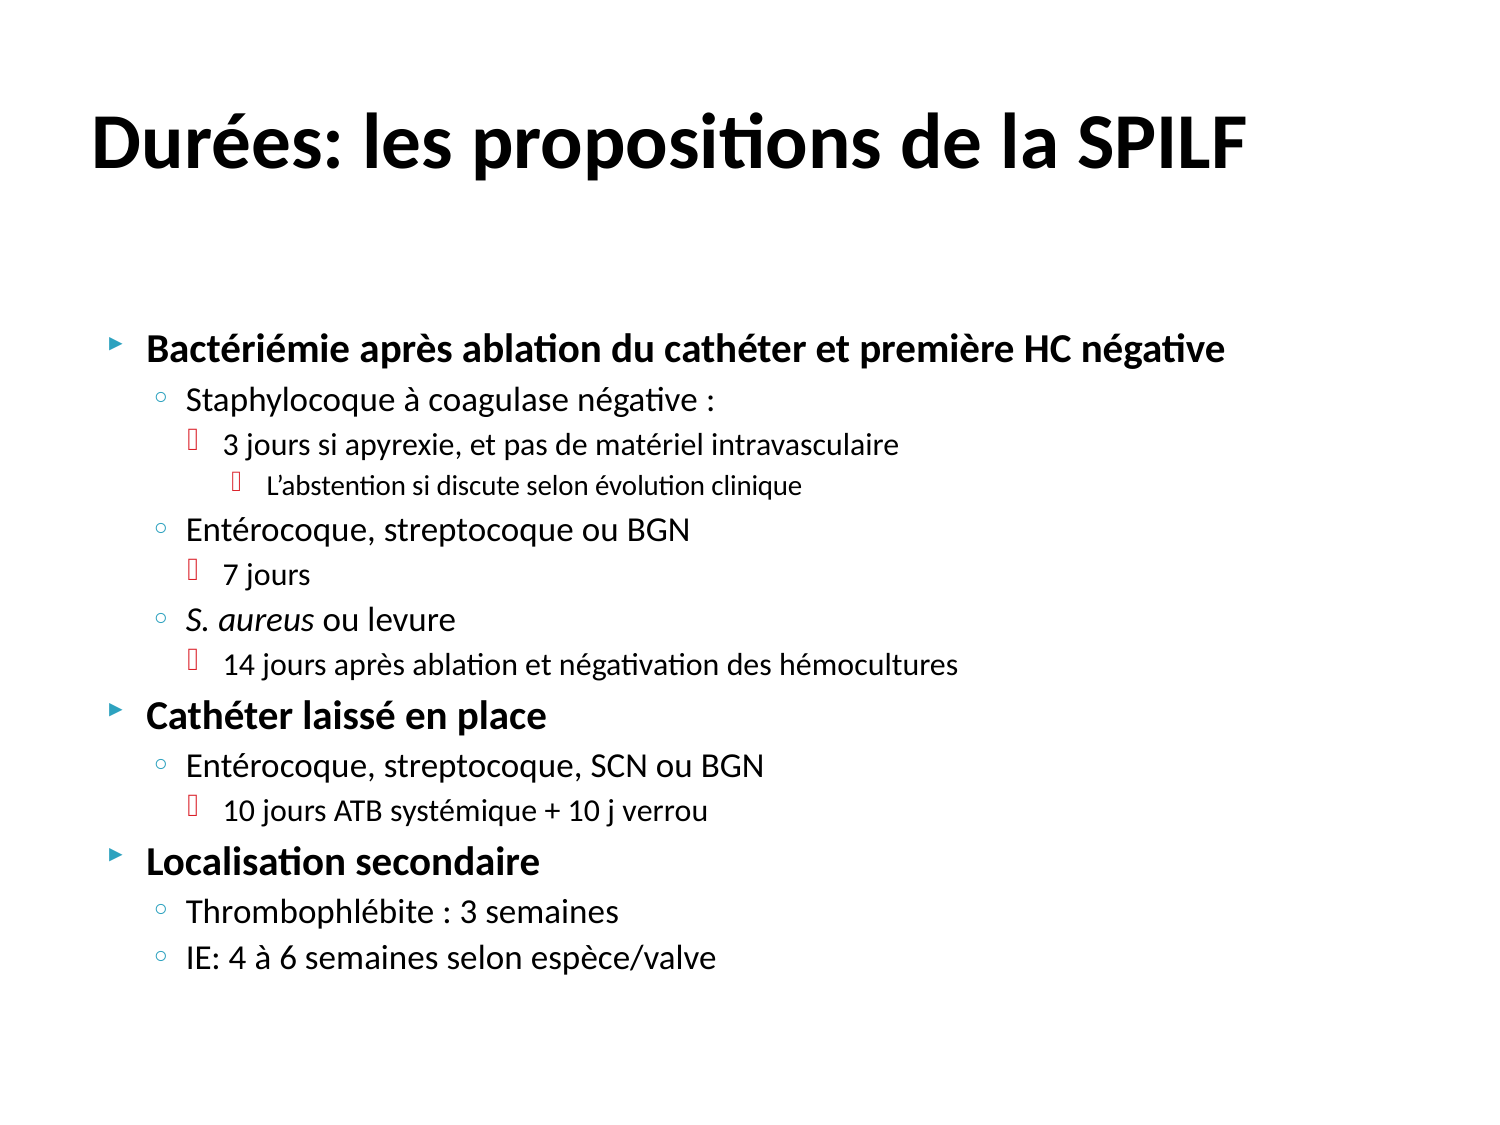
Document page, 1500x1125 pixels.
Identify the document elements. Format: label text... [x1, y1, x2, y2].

list Bactériémie après ablation du cathéter et première HC négative Staphylocoque à coagulase négative : 3 jours si apyrexie, et pas de matériel intravasculaire L’abstention si discute selon évolution clinique Entérocoque, streptocoque ou BGN 7 jours S. aureus ou levure 14 jours après ablation et négativation des hémocultures Cathéter laissé en place Entérocoque, streptocoque, SCN ou BGN 10 jours ATB systémique + 10 j verrou Localisation secondaire Thrombophlébite : 3 semaines IE: 4 à 6 semaines selon espèce/valve [74, 314, 1426, 986]
title Durées: les propositions de la SPILF [76, 42, 1427, 231]
